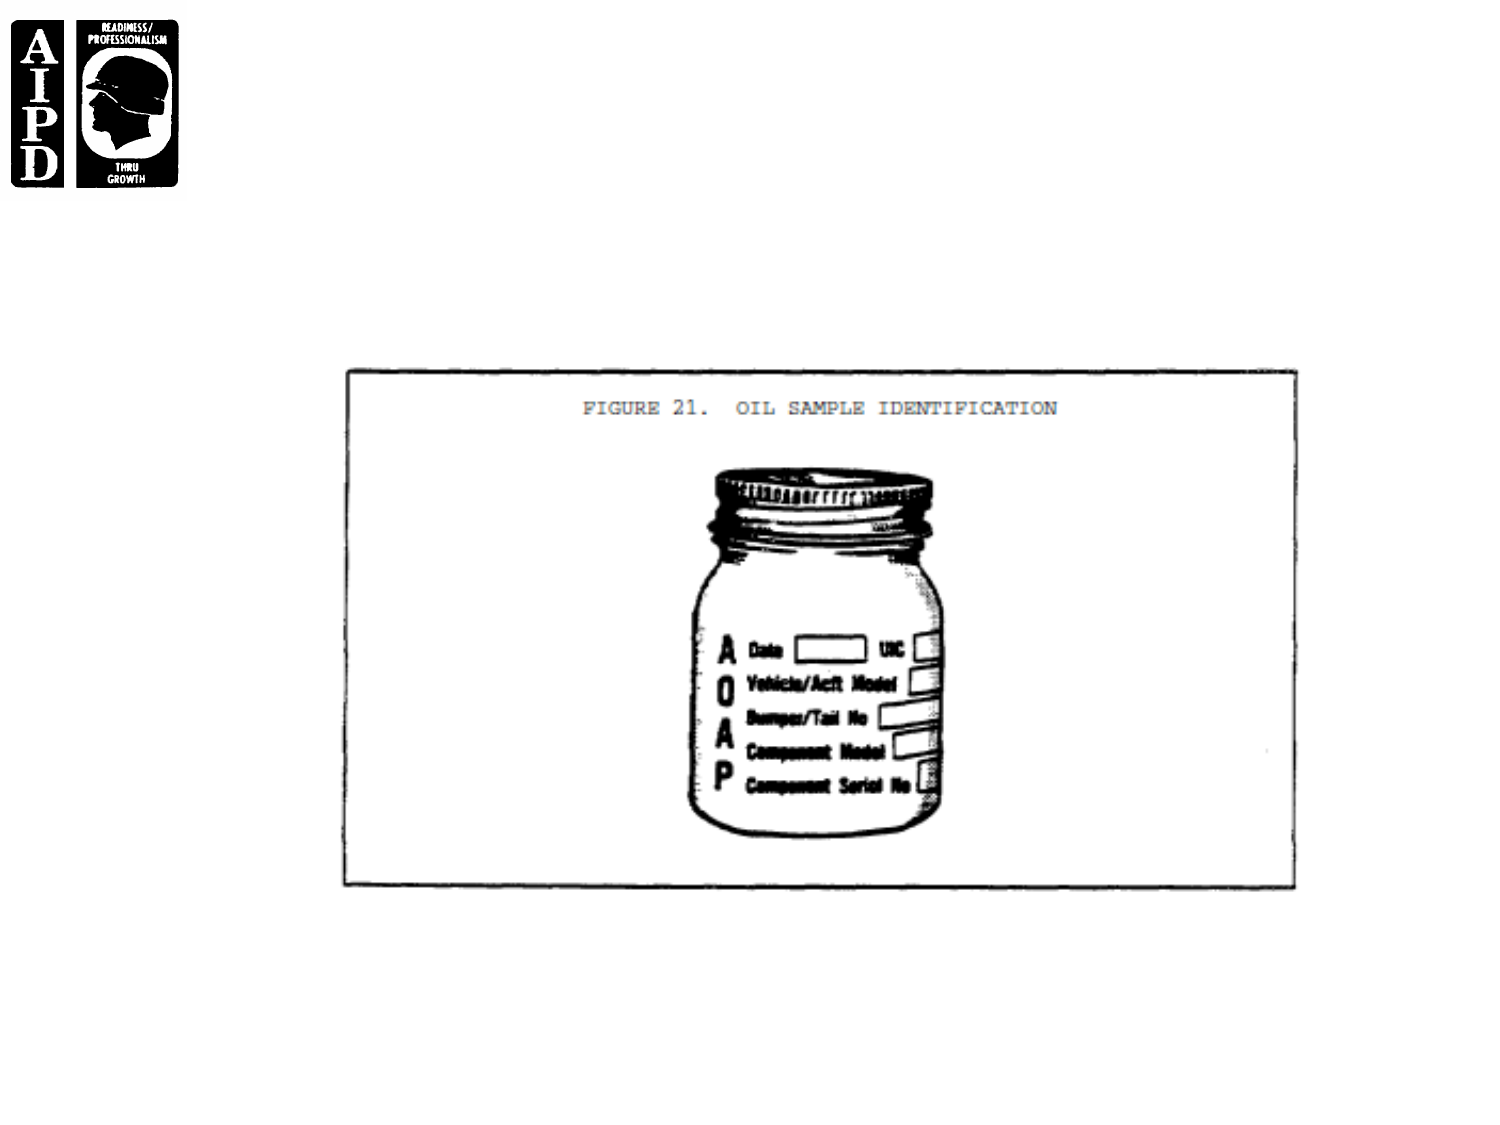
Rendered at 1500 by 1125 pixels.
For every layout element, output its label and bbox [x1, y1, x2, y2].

picture [312, 349, 1322, 924]
picture [0, 0, 187, 201]
